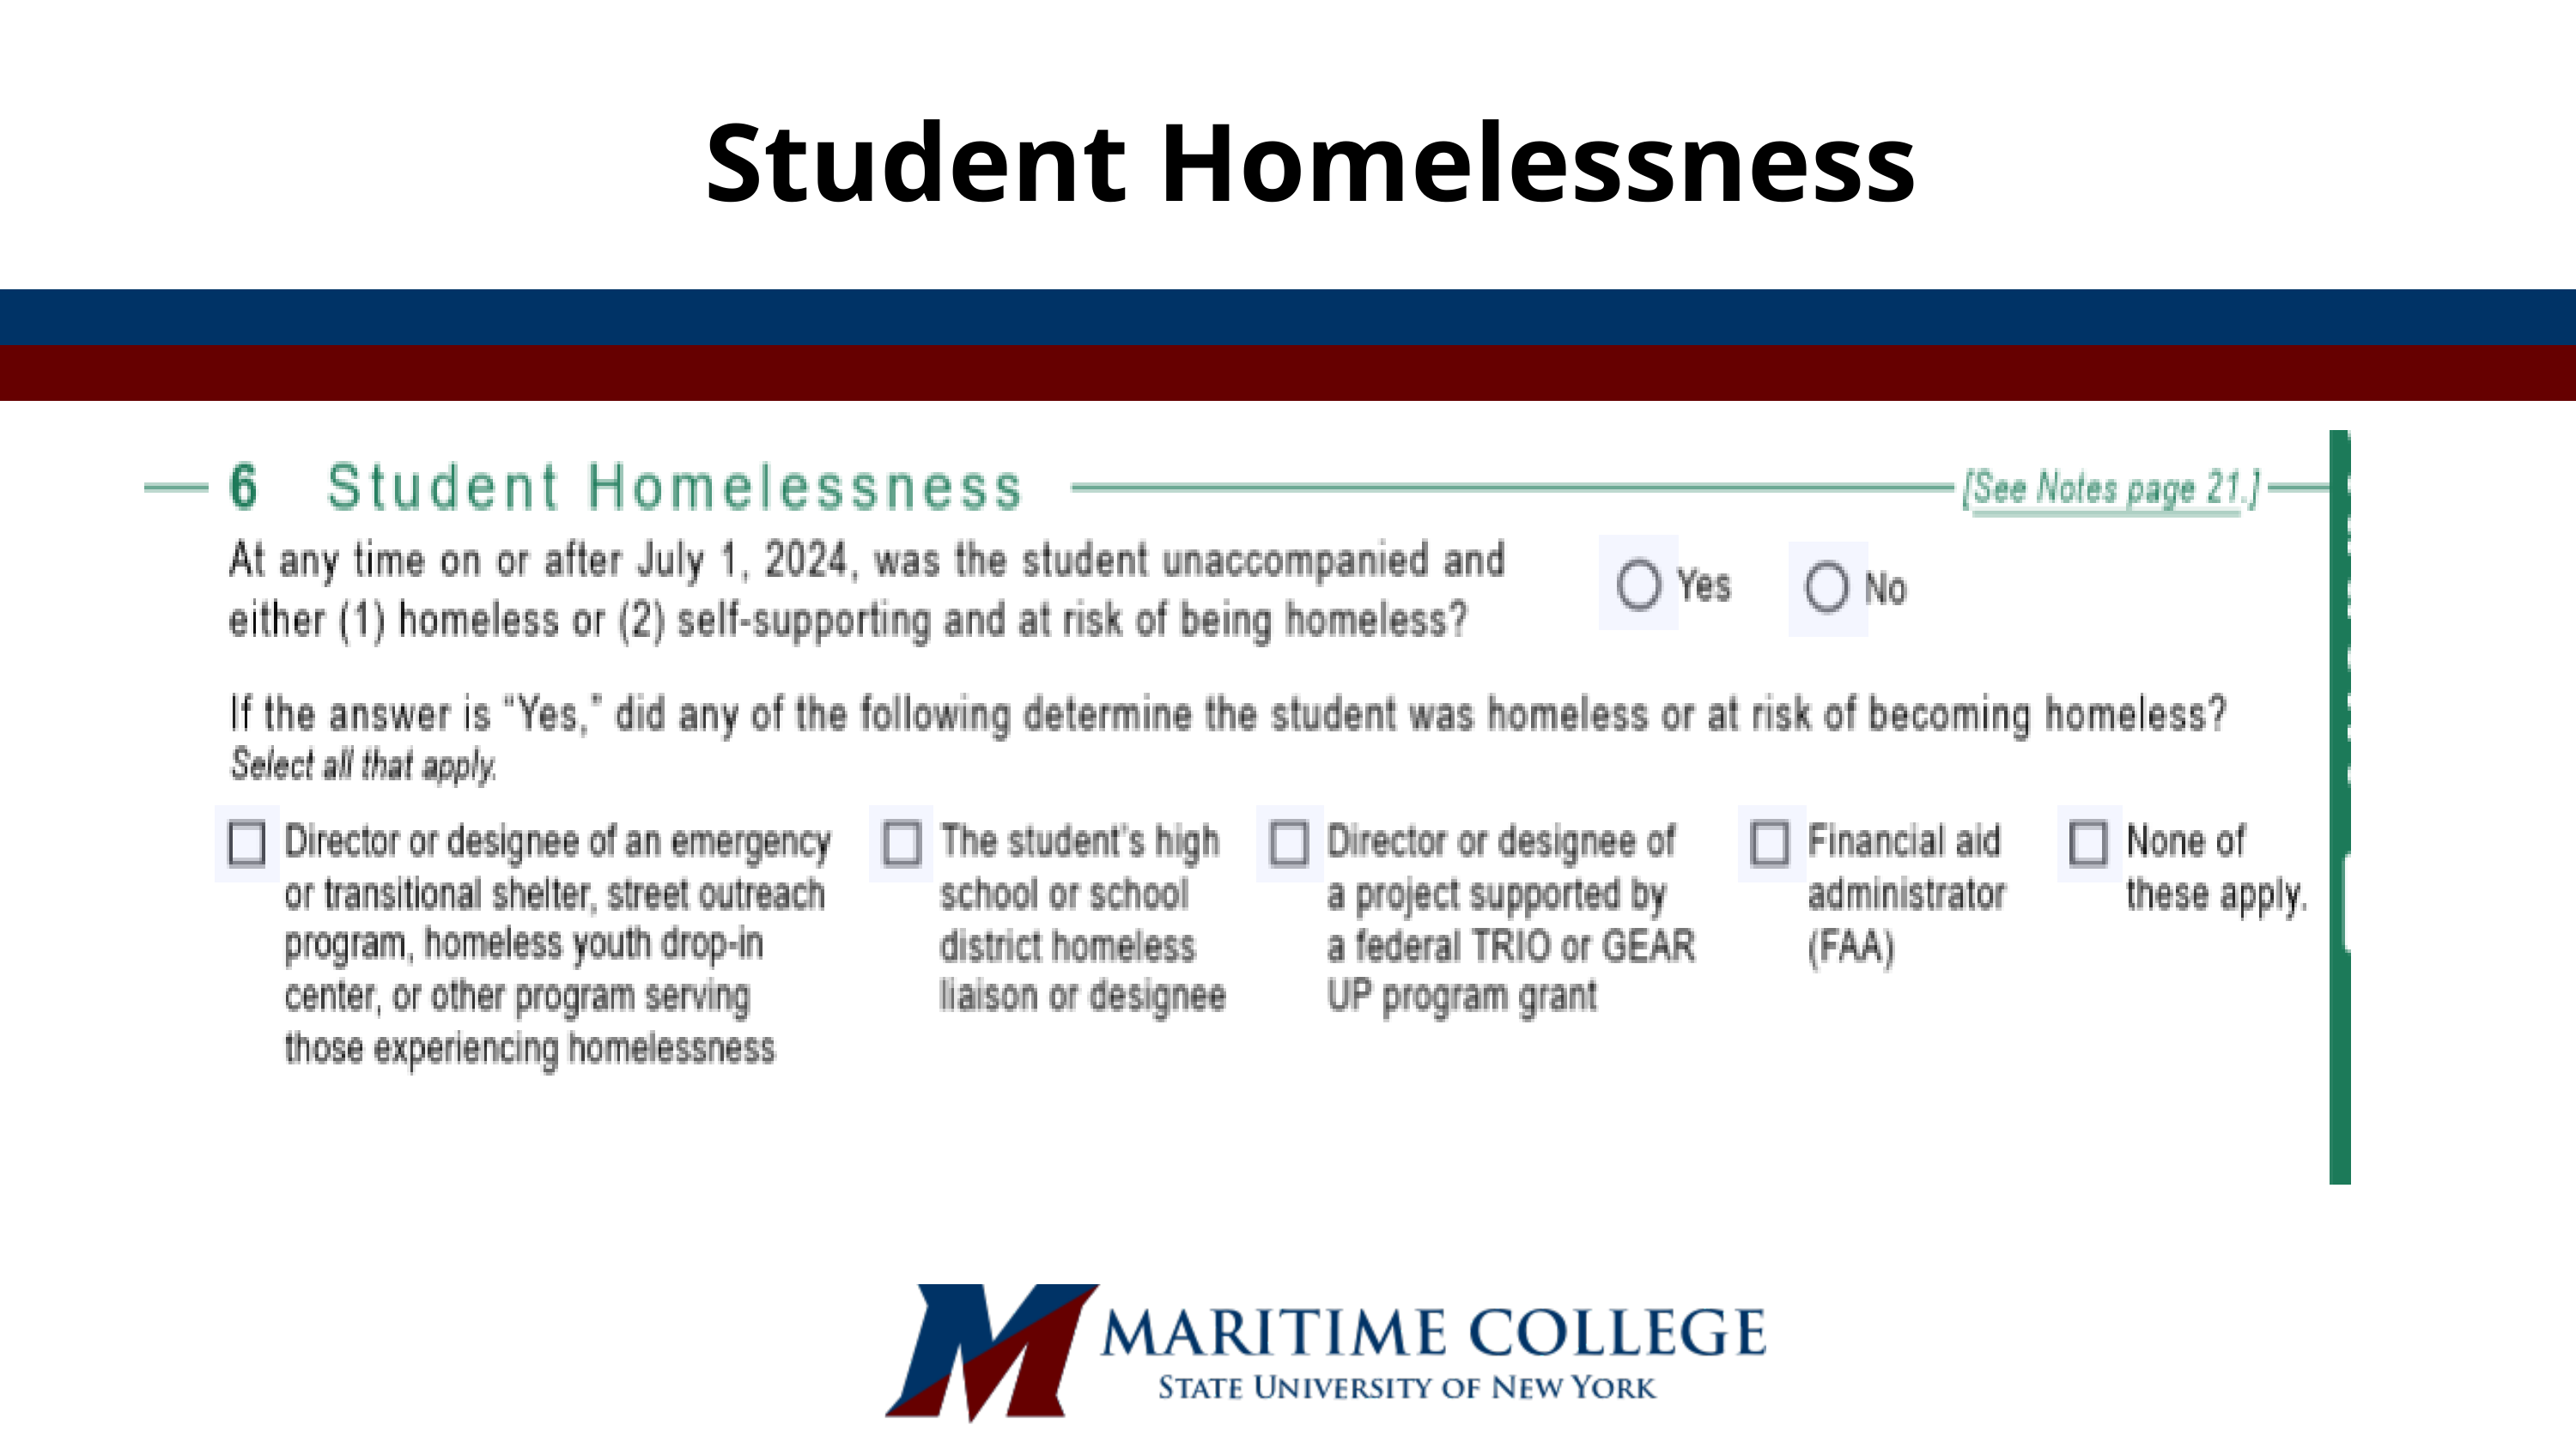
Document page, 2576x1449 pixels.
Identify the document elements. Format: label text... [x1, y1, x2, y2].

picture [144, 430, 2351, 1185]
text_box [0, 289, 2576, 401]
text_box Student Homelessness [144, 22, 2480, 223]
text_box [884, 1284, 1766, 1426]
